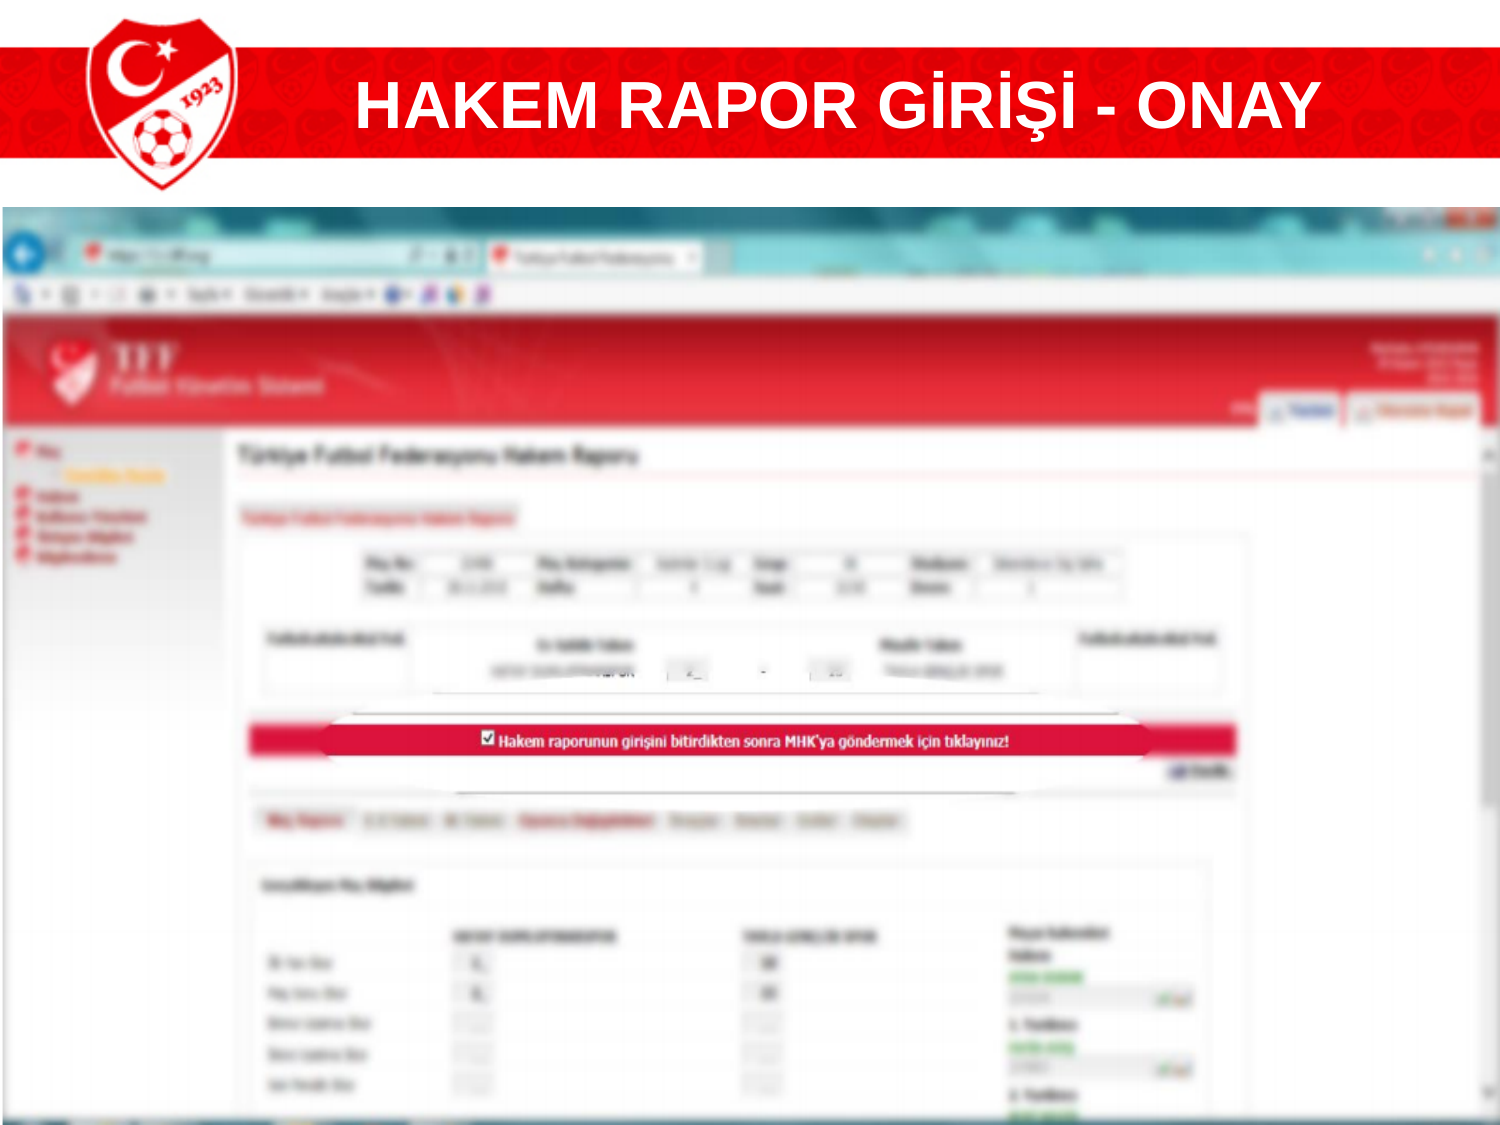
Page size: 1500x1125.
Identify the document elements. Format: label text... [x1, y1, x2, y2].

text_box HAKEM RAPOR GİRİŞİ - ONAY [184, 54, 1496, 150]
picture [0, 0, 1500, 1125]
